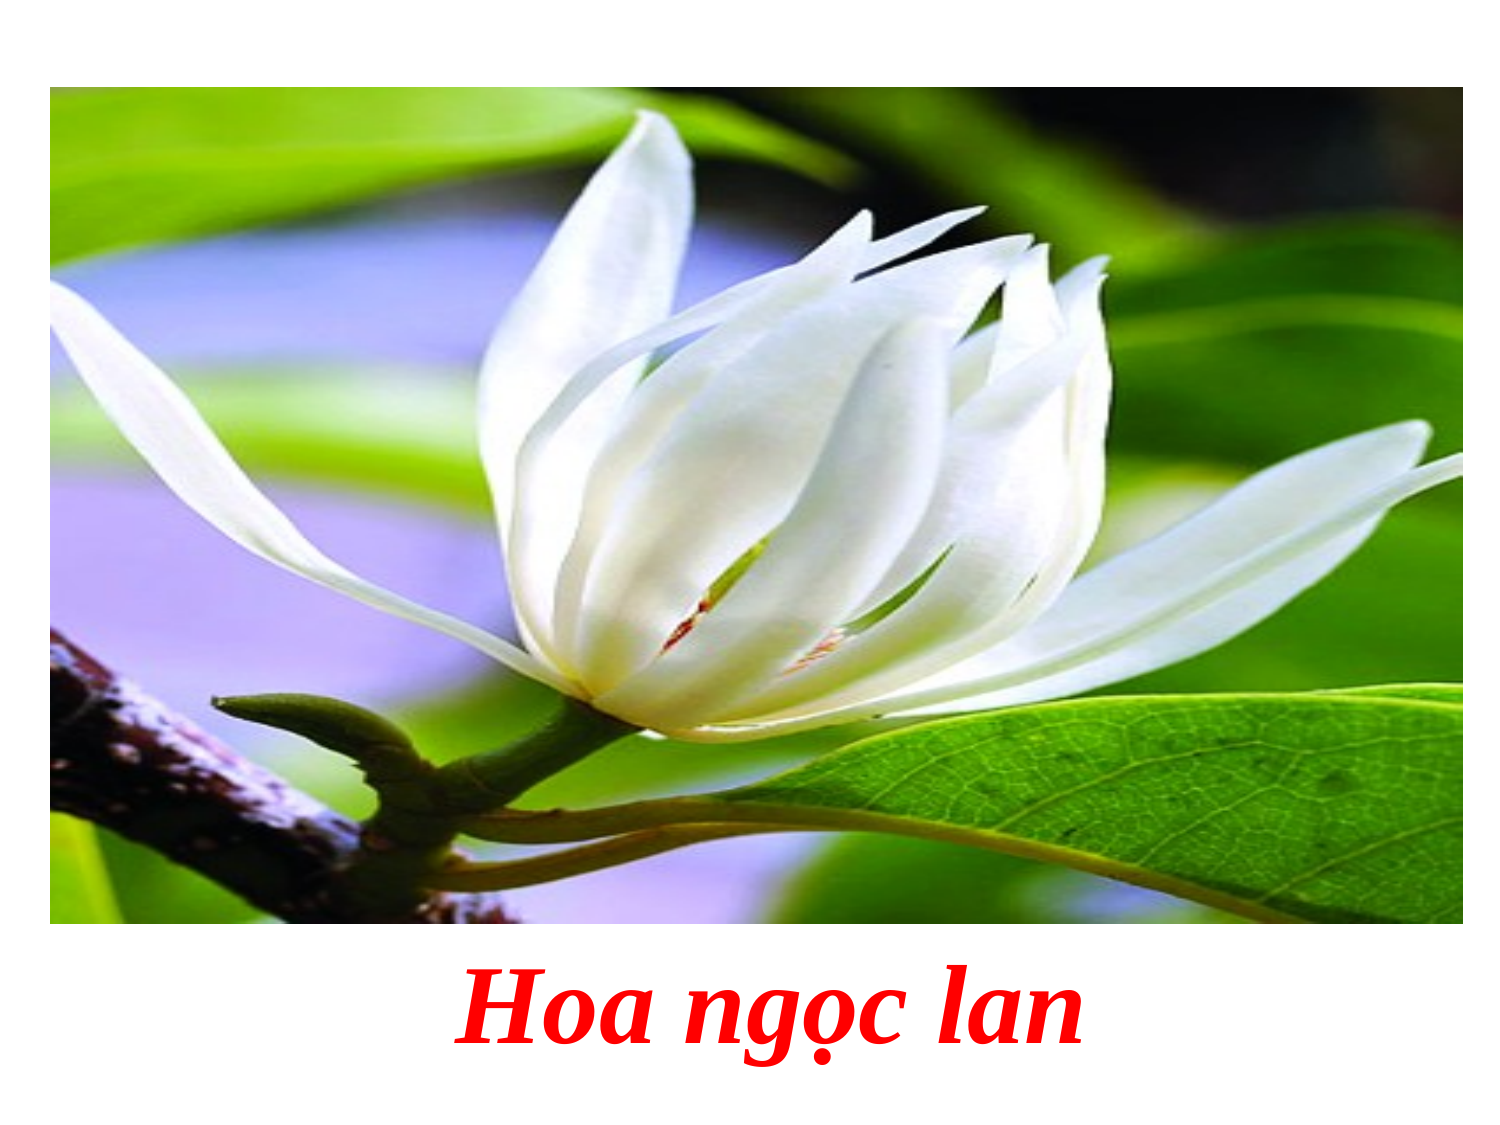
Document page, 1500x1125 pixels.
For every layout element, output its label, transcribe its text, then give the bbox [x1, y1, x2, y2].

picture [49, 87, 1463, 924]
text_box Hoa ngọc lan [440, 933, 1102, 1074]
